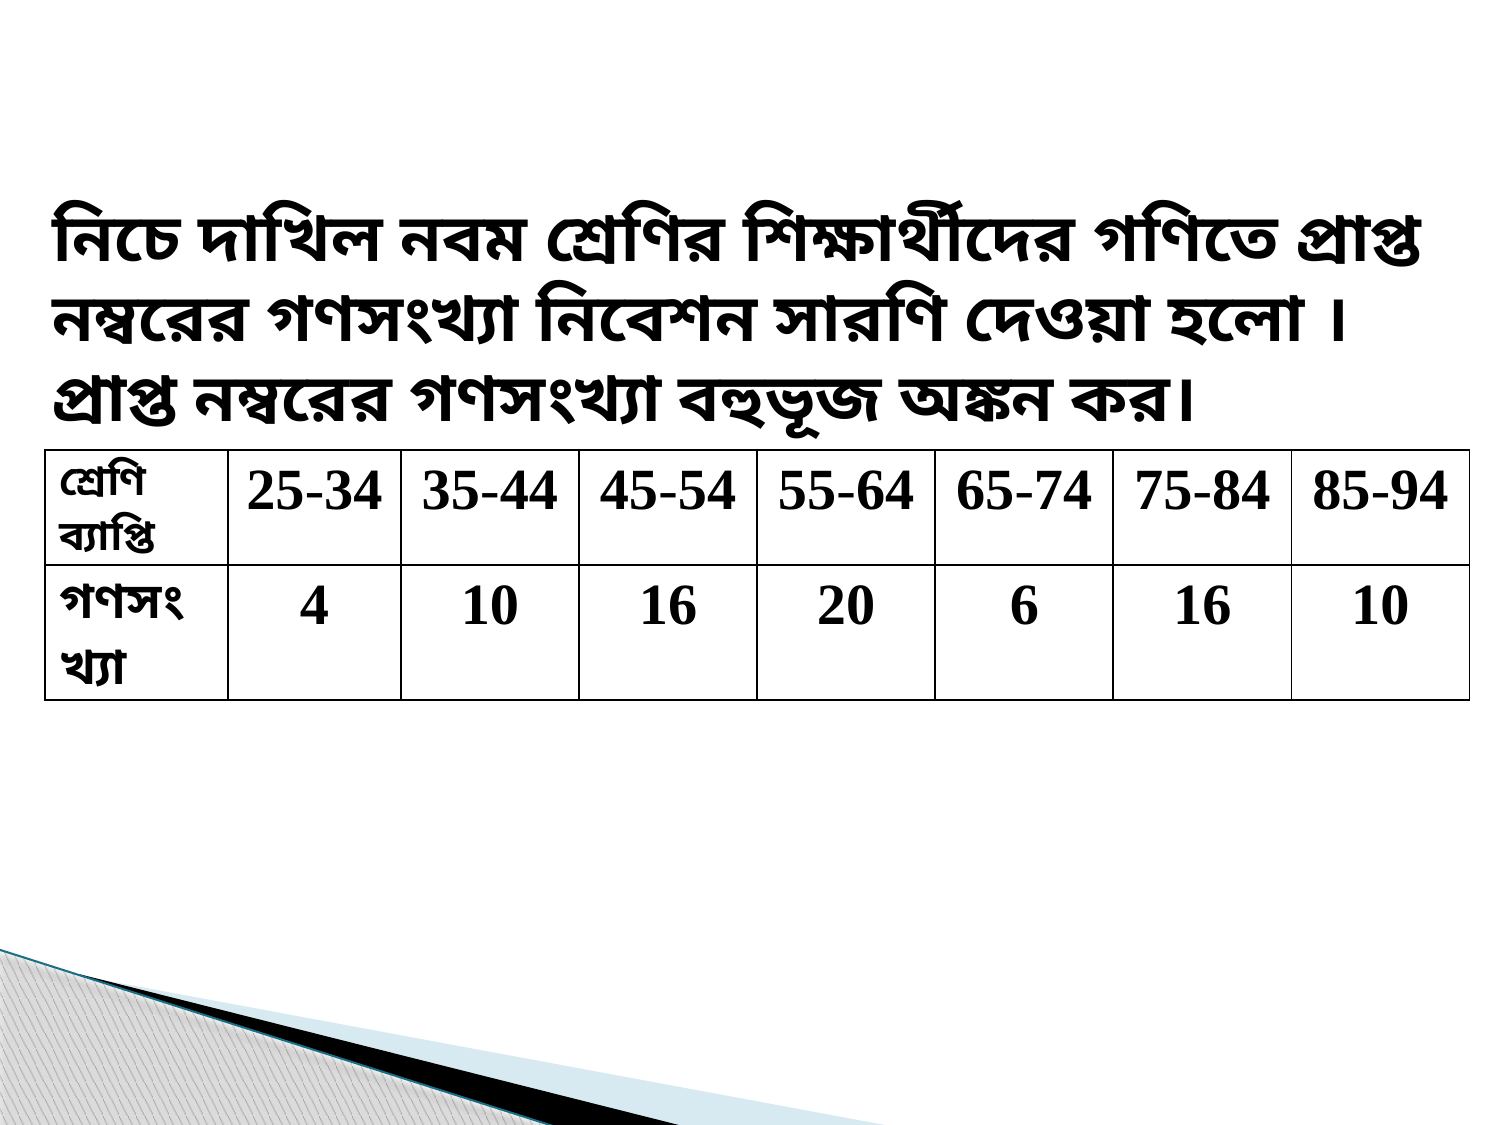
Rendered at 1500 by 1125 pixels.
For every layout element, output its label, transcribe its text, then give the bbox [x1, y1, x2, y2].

table_cell 20 [758, 566, 934, 699]
table_cell 4 [229, 566, 400, 699]
table_header 45-54 [580, 451, 756, 564]
table_cell 10 [402, 566, 578, 699]
table_header 35-44 [402, 451, 578, 564]
table_cell 16 [580, 566, 756, 699]
table_header 65-74 [936, 451, 1112, 564]
table_cell 6 [936, 566, 1112, 699]
table_header 75-84 [1114, 451, 1291, 564]
table_header 25-34 [229, 451, 400, 564]
table_cell 10 [1292, 566, 1469, 699]
table_header শ্রেণি ব্যাপ্তি [46, 451, 227, 564]
table_cell 16 [1114, 566, 1291, 699]
table_cell গণসংখ্যা [46, 566, 227, 699]
table_header 55-64 [758, 451, 934, 564]
text_box নিচে দাখিল নবম শ্রেণির শিক্ষার্থীদের গণিতে প্রাপ্ত নম্বরের গণসংখ্যা নিবেশন সারণি দেওয়া হলো । প্রাপ্ত নম্বরের গণসংখ্যা বহুভূজ অঙ্কন কর। [37, 187, 1478, 443]
table_header 85-94 [1292, 451, 1469, 564]
